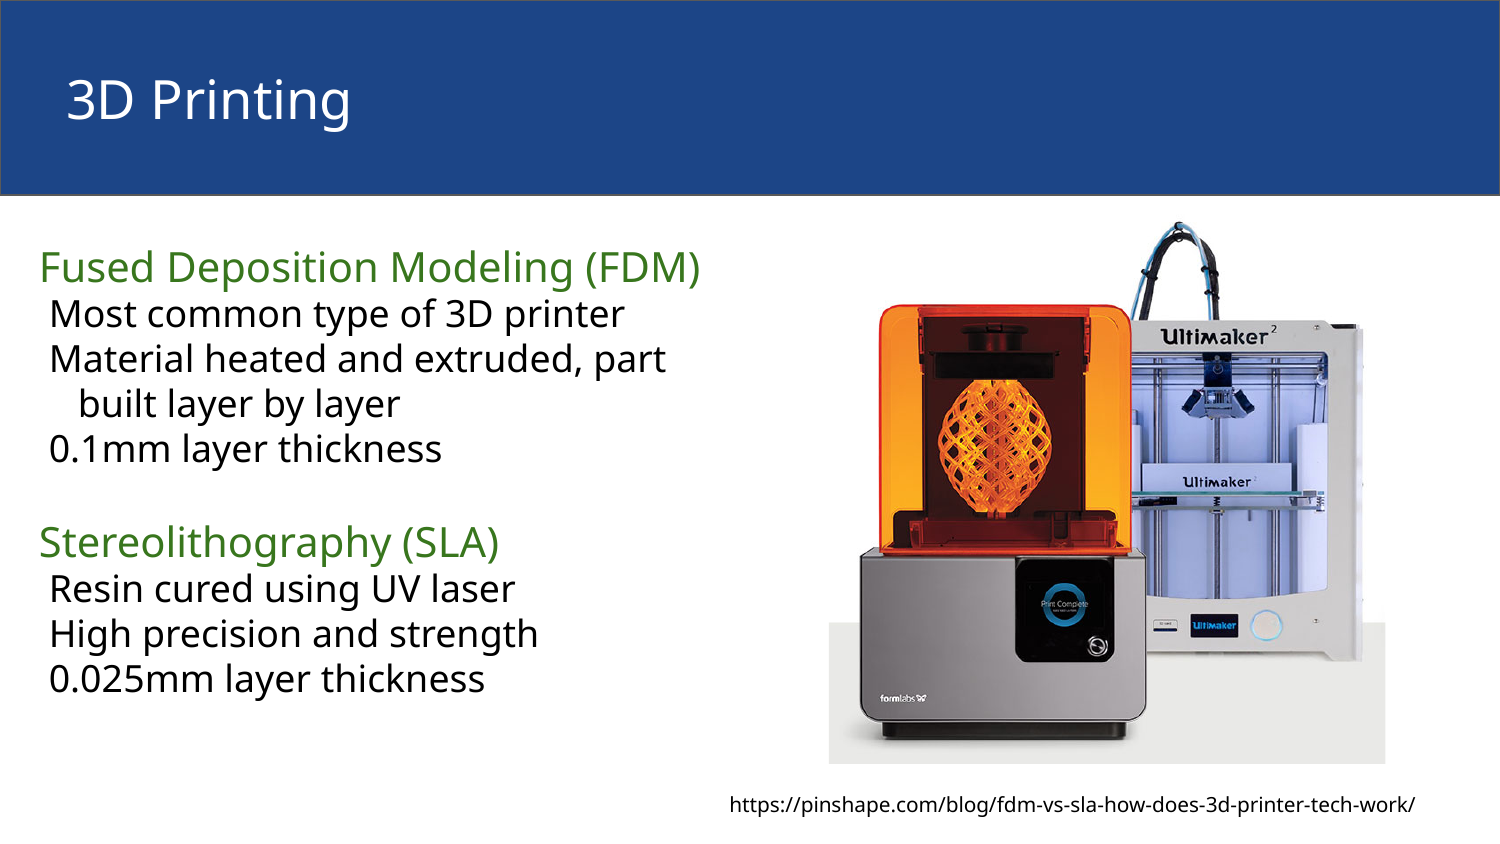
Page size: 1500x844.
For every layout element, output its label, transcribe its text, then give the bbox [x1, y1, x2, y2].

text_box Fused Deposition Modeling (FDM) Most common type of 3D printer Material heated and extruded, part built layer by layer 0.1mm layer thickness Stereolithography (SLA) Resin cured using UV laser High precision and strength 0.025mm layer thickness [24, 225, 763, 796]
title 3D Printing [51, 50, 1449, 145]
picture [828, 206, 1386, 764]
text_box https://pinshape.com/blog/fdm-vs-sla-how-does-3d-printer-tech-work/ [714, 775, 1500, 834]
text_box [0, 0, 1500, 196]
